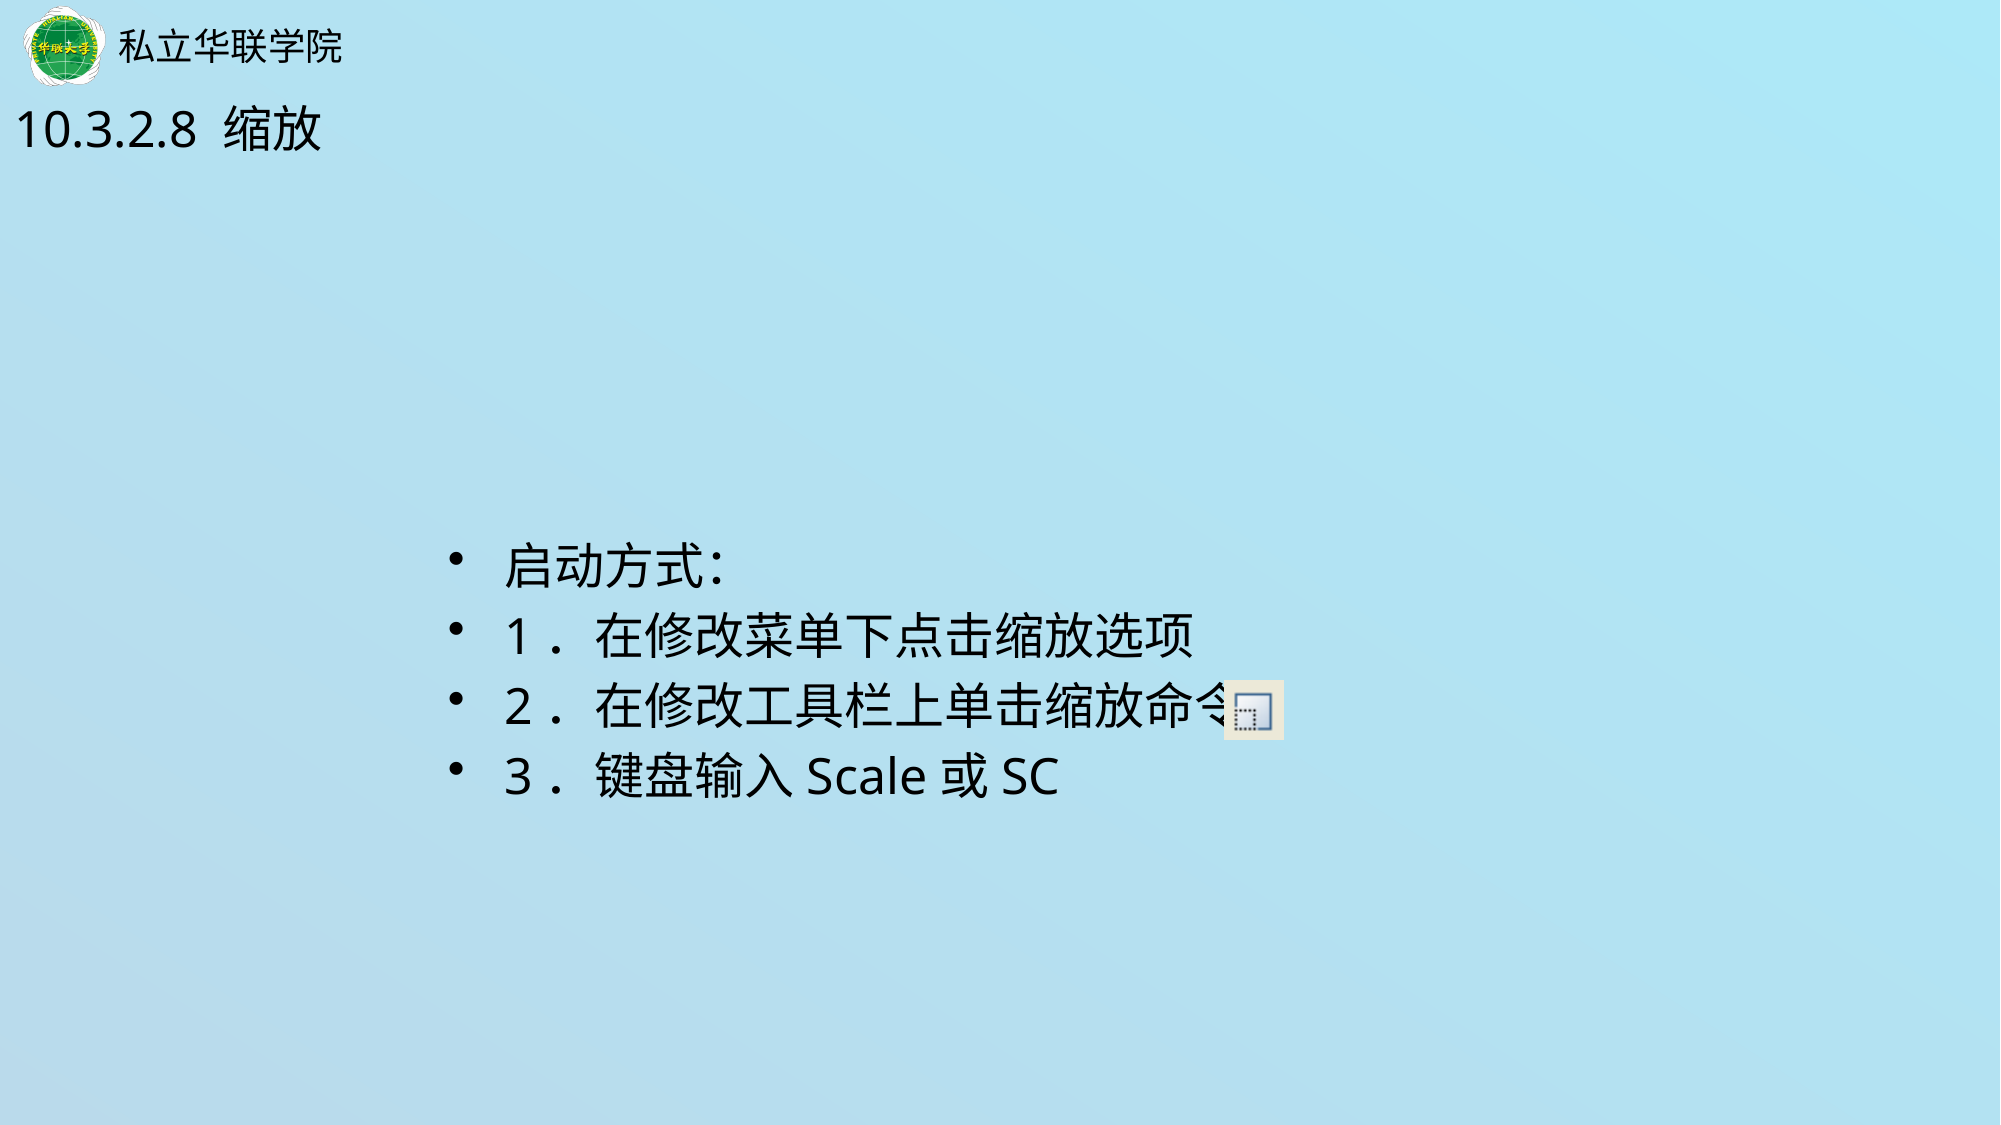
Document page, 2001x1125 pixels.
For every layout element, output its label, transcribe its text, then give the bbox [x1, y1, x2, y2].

text_box 启动方式： 1．在修改菜单下点击缩放选项 2．在修改工具栏上单击缩放命令 3．键盘输入Scale或SC [433, 527, 1596, 941]
picture [1224, 680, 1284, 740]
picture [16, 1, 111, 46]
text_box 10.3.2.8 缩放 [0, 46, 1163, 209]
